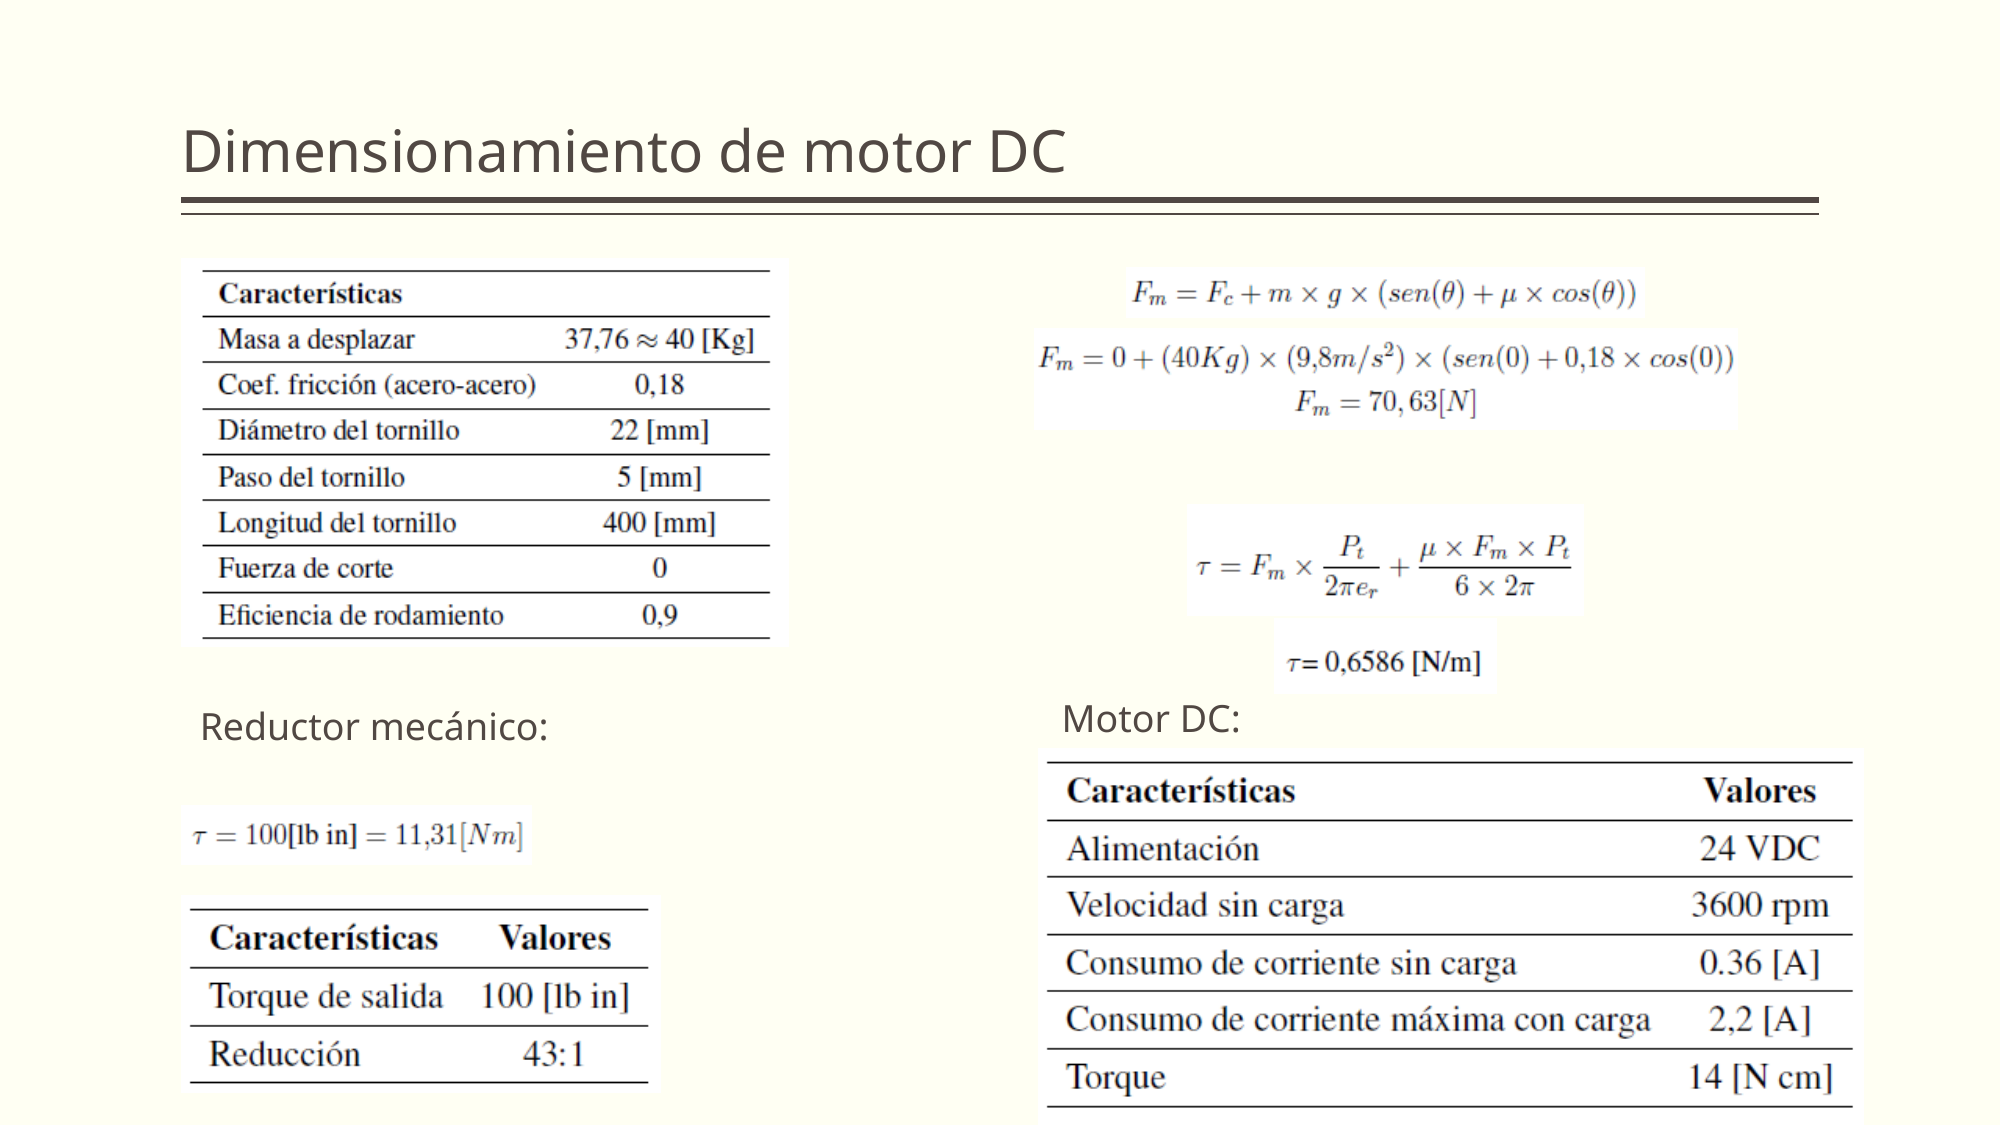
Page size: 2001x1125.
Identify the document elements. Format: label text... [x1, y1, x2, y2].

title Dimensionamiento de motor DC [181, 12, 1819, 193]
picture [1033, 328, 1738, 430]
text_box Motor DC: [1046, 687, 1276, 746]
picture [1038, 748, 1864, 1125]
text_box Reductor mecánico: [185, 695, 584, 756]
picture [1274, 618, 1497, 694]
picture [181, 805, 532, 865]
picture [1187, 504, 1584, 616]
picture [181, 895, 661, 1093]
picture [181, 258, 789, 647]
picture [1126, 267, 1645, 318]
